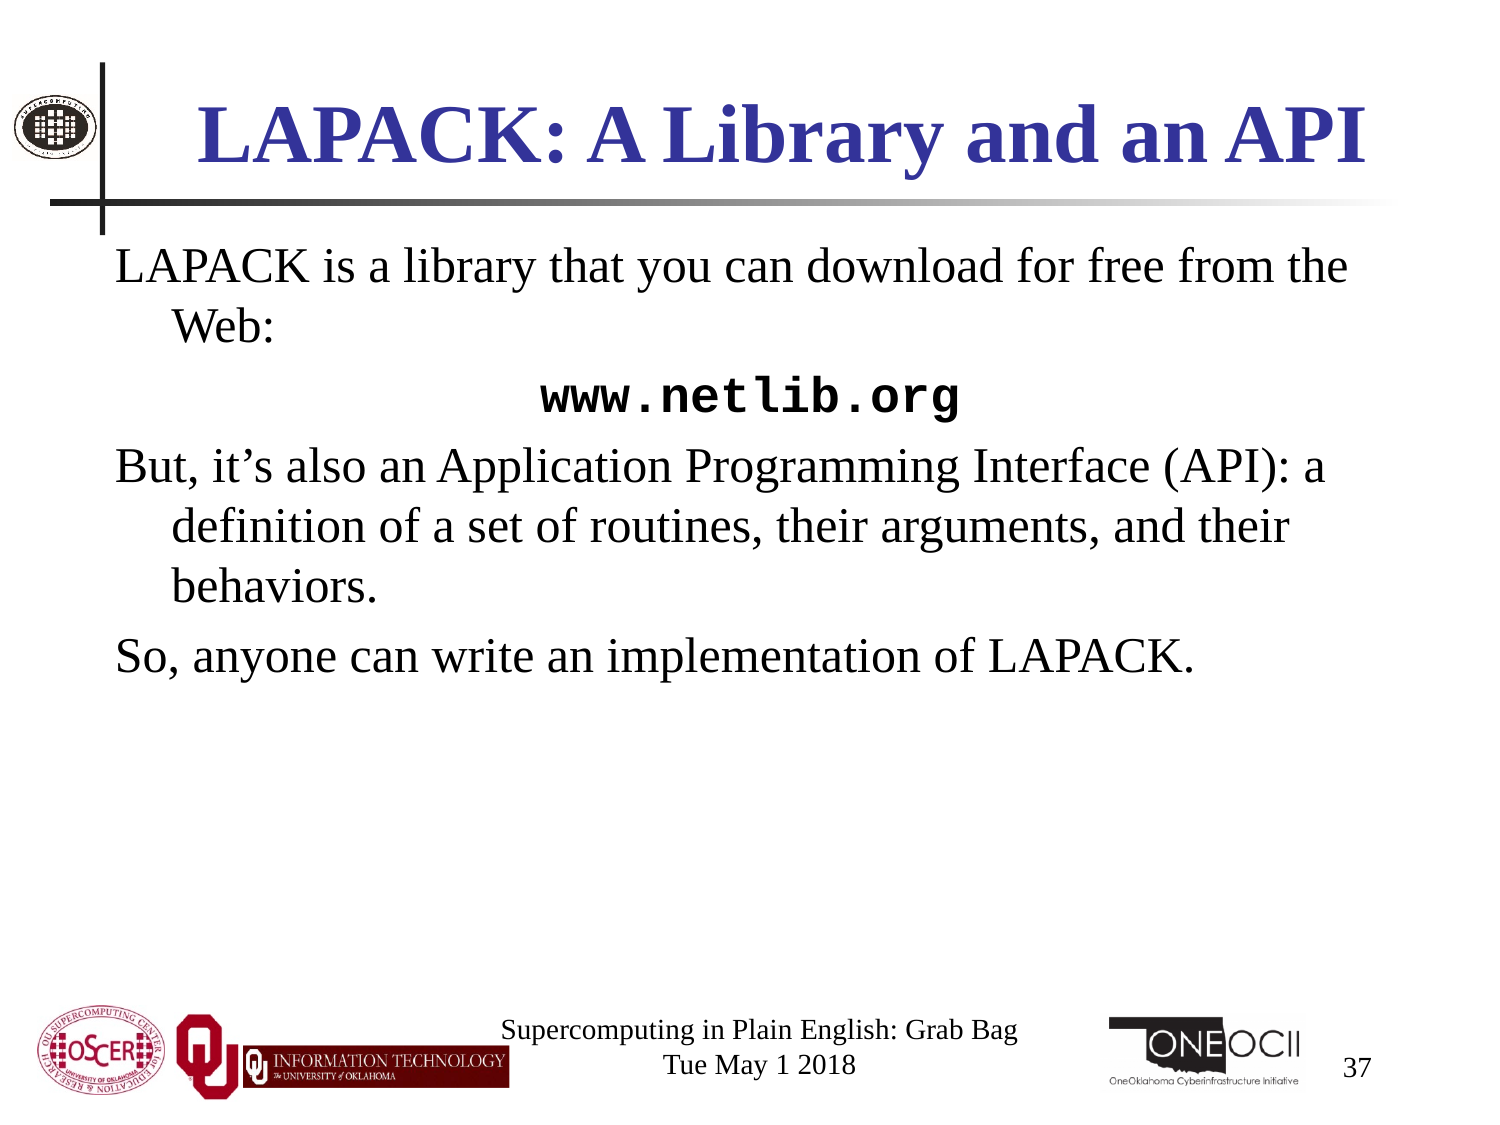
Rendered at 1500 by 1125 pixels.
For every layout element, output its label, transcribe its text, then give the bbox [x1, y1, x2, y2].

picture [37, 1005, 165, 1095]
list LAPACK is a library that you can download for free from the Web: www.netlib.org But, it’s also an Application Programming Interface (API): a definition of a set of routines, their arguments, and their behaviors. So, anyone can write an implementation of LAPACK. [99, 224, 1401, 988]
picture [12, 94, 98, 161]
slide_number 37 [1174, 1015, 1388, 1091]
footer Supercomputing in Plain English: Grab Bag Tue May 1 2018 [431, 1012, 1088, 1088]
picture [1100, 1013, 1306, 1093]
picture [174, 1012, 513, 1102]
title LAPACK: A Library and an API [124, 74, 1442, 187]
